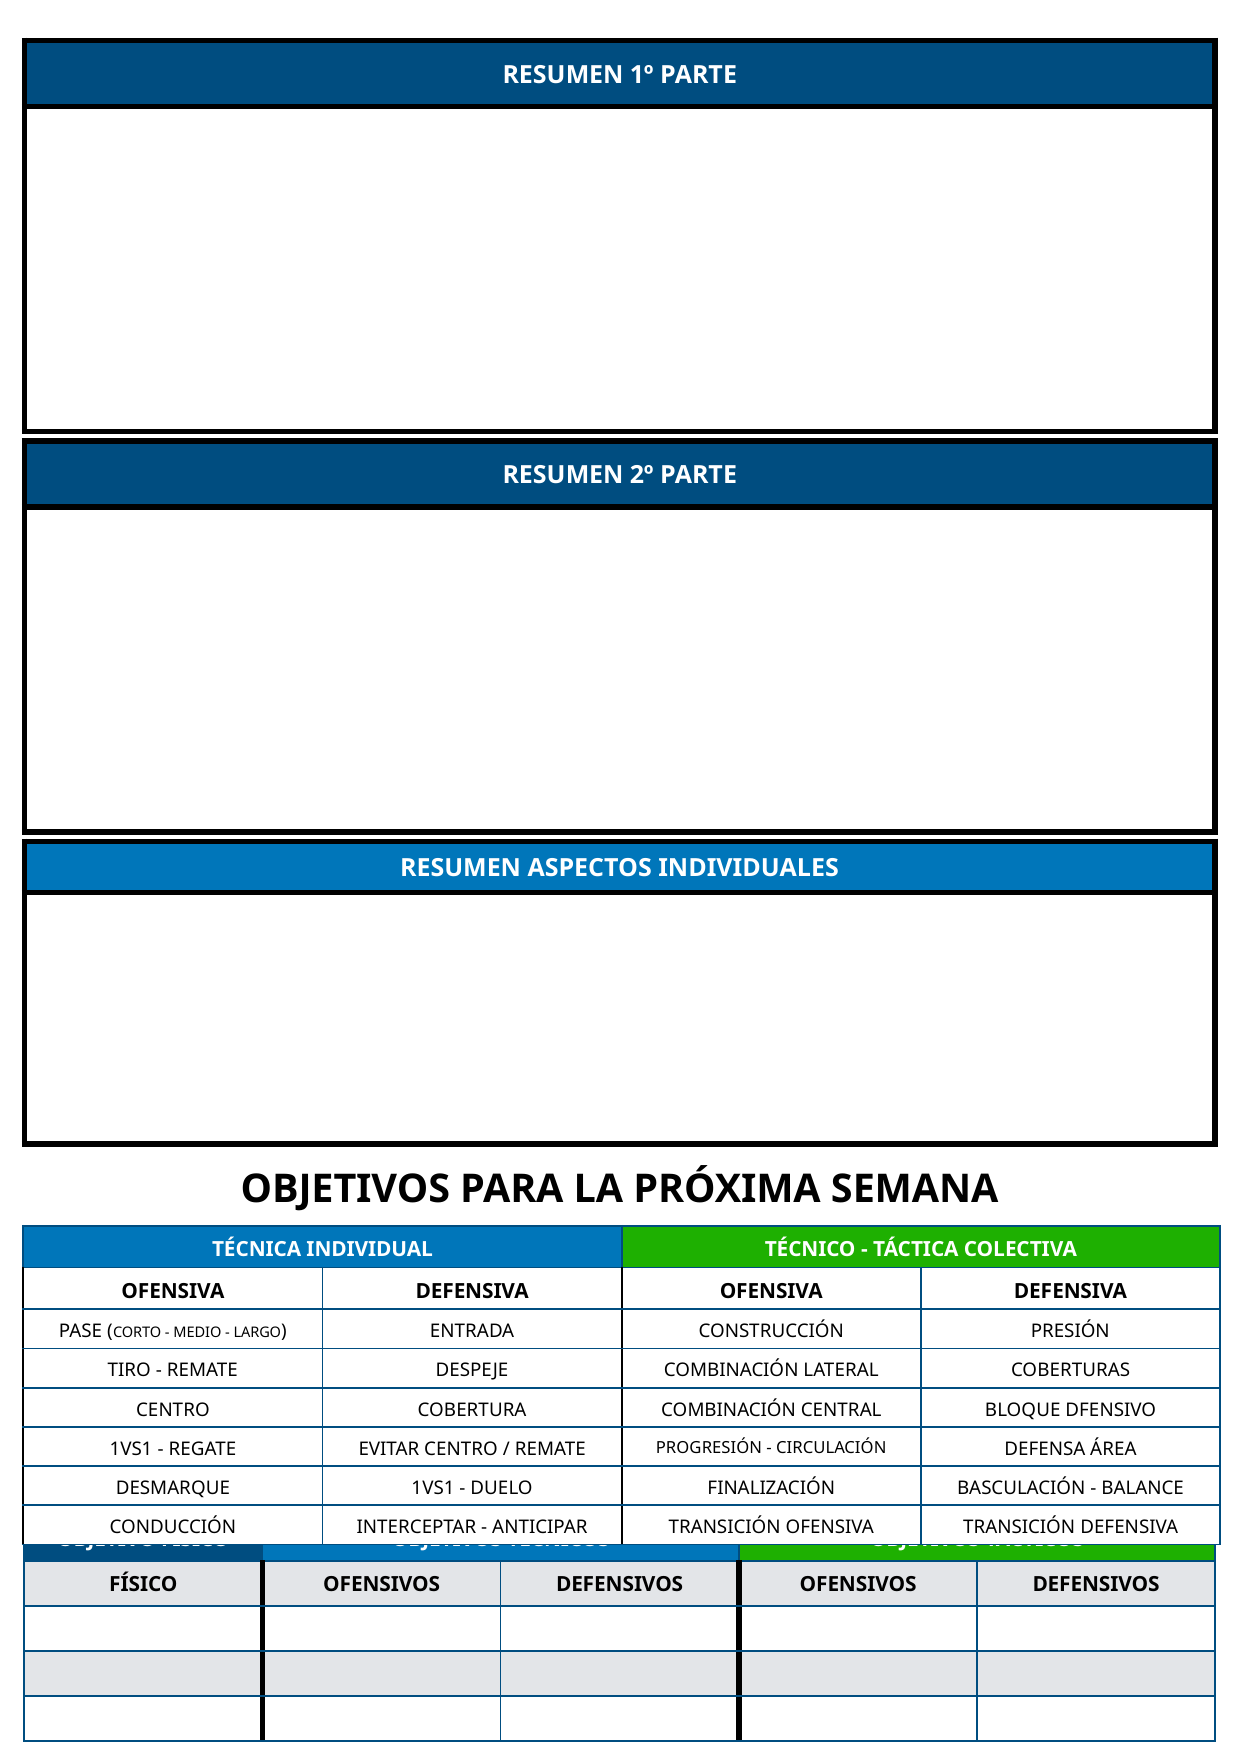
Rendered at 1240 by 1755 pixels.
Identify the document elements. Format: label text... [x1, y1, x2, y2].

table_cell PRESIÓN [922, 1310, 1219, 1348]
table_cell DEFENSIVOS [501, 1562, 736, 1605]
table_cell 1VS1 - REGATE [24, 1428, 322, 1465]
table_cell PROGRESIÓN - CIRCULACIÓN [623, 1428, 920, 1465]
table_cell TRANSICIÓN DEFENSIVA [922, 1506, 1219, 1544]
table_cell [265, 1697, 500, 1740]
table_cell OFENSIVOS [265, 1562, 500, 1605]
table_cell [978, 1697, 1214, 1740]
table_cell TIRO - REMATE [24, 1349, 322, 1387]
table_cell OFENSIVOS [742, 1562, 976, 1605]
table_cell PASE (CORTO - MEDIO - LARGO) [24, 1310, 322, 1348]
table_cell [501, 1652, 736, 1695]
table_cell INTERCEPTAR - ANTICIPAR [323, 1506, 621, 1544]
table_cell [501, 1697, 736, 1740]
table_cell [27, 109, 1212, 429]
table_header TÉCNICA INDIVIDUAL [24, 1227, 621, 1267]
table_cell [25, 1652, 260, 1695]
table_cell DEFENSA ÁREA [922, 1428, 1219, 1465]
table_cell EVITAR CENTRO / REMATE [323, 1428, 621, 1465]
table_cell [27, 895, 1212, 1141]
table_cell 1VS1 - DUELO [323, 1467, 621, 1504]
table_cell FINALIZACIÓN [623, 1467, 920, 1504]
table_cell [265, 1607, 500, 1650]
table_cell [265, 1652, 500, 1695]
table_header RESUMEN 2º PARTE [27, 444, 1212, 504]
table_cell CENTRO [24, 1389, 322, 1426]
table_cell [25, 1607, 260, 1650]
table_header OBJETIVOS TÉCNICOS [263, 1545, 738, 1560]
table_cell COMBINACIÓN LATERAL [623, 1349, 920, 1387]
table_cell [27, 510, 1212, 829]
table_cell [742, 1607, 976, 1650]
table_cell CONDUCCIÓN [24, 1506, 322, 1544]
table_cell DESPEJE [323, 1349, 621, 1387]
table_cell COBERTURA [323, 1389, 621, 1426]
table_cell [978, 1607, 1214, 1650]
table_cell DEFENSIVOS [978, 1562, 1214, 1605]
table_cell OFENSIVA [24, 1268, 322, 1308]
table_cell [742, 1697, 976, 1740]
table_cell DESMARQUE [24, 1467, 322, 1504]
table_cell FÍSICO [25, 1562, 260, 1605]
table_cell COBERTURAS [922, 1349, 1219, 1387]
table_cell CONSTRUCCIÓN [623, 1310, 920, 1348]
text_box OBJETIVOS PARA LA PRÓXIMA SEMANA [25, 1158, 1214, 1216]
table_cell COMBINACIÓN CENTRAL [623, 1389, 920, 1426]
table_cell DEFENSIVA [922, 1268, 1219, 1308]
table_header RESUMEN ASPECTOS INDIVIDUALES [27, 844, 1212, 890]
table_cell BLOQUE DFENSIVO [922, 1389, 1219, 1426]
table_cell [501, 1607, 736, 1650]
table_cell [742, 1652, 976, 1695]
table_cell DEFENSIVA [323, 1268, 621, 1308]
table_header TÉCNICO - TÁCTICA COLECTIVA [623, 1227, 1219, 1267]
table_header OBJETIVOS TÁCTICOS [740, 1545, 1214, 1560]
table_header OBJETIVO FÍSICO [25, 1545, 261, 1560]
table_cell TRANSICIÓN OFENSIVA [623, 1506, 920, 1544]
table_cell [978, 1652, 1214, 1695]
table_header RESUMEN 1º PARTE [27, 43, 1212, 104]
table_cell OFENSIVA [623, 1268, 920, 1308]
table_cell [25, 1697, 260, 1740]
table_cell ENTRADA [323, 1310, 621, 1348]
table_cell BASCULACIÓN - BALANCE [922, 1467, 1219, 1504]
